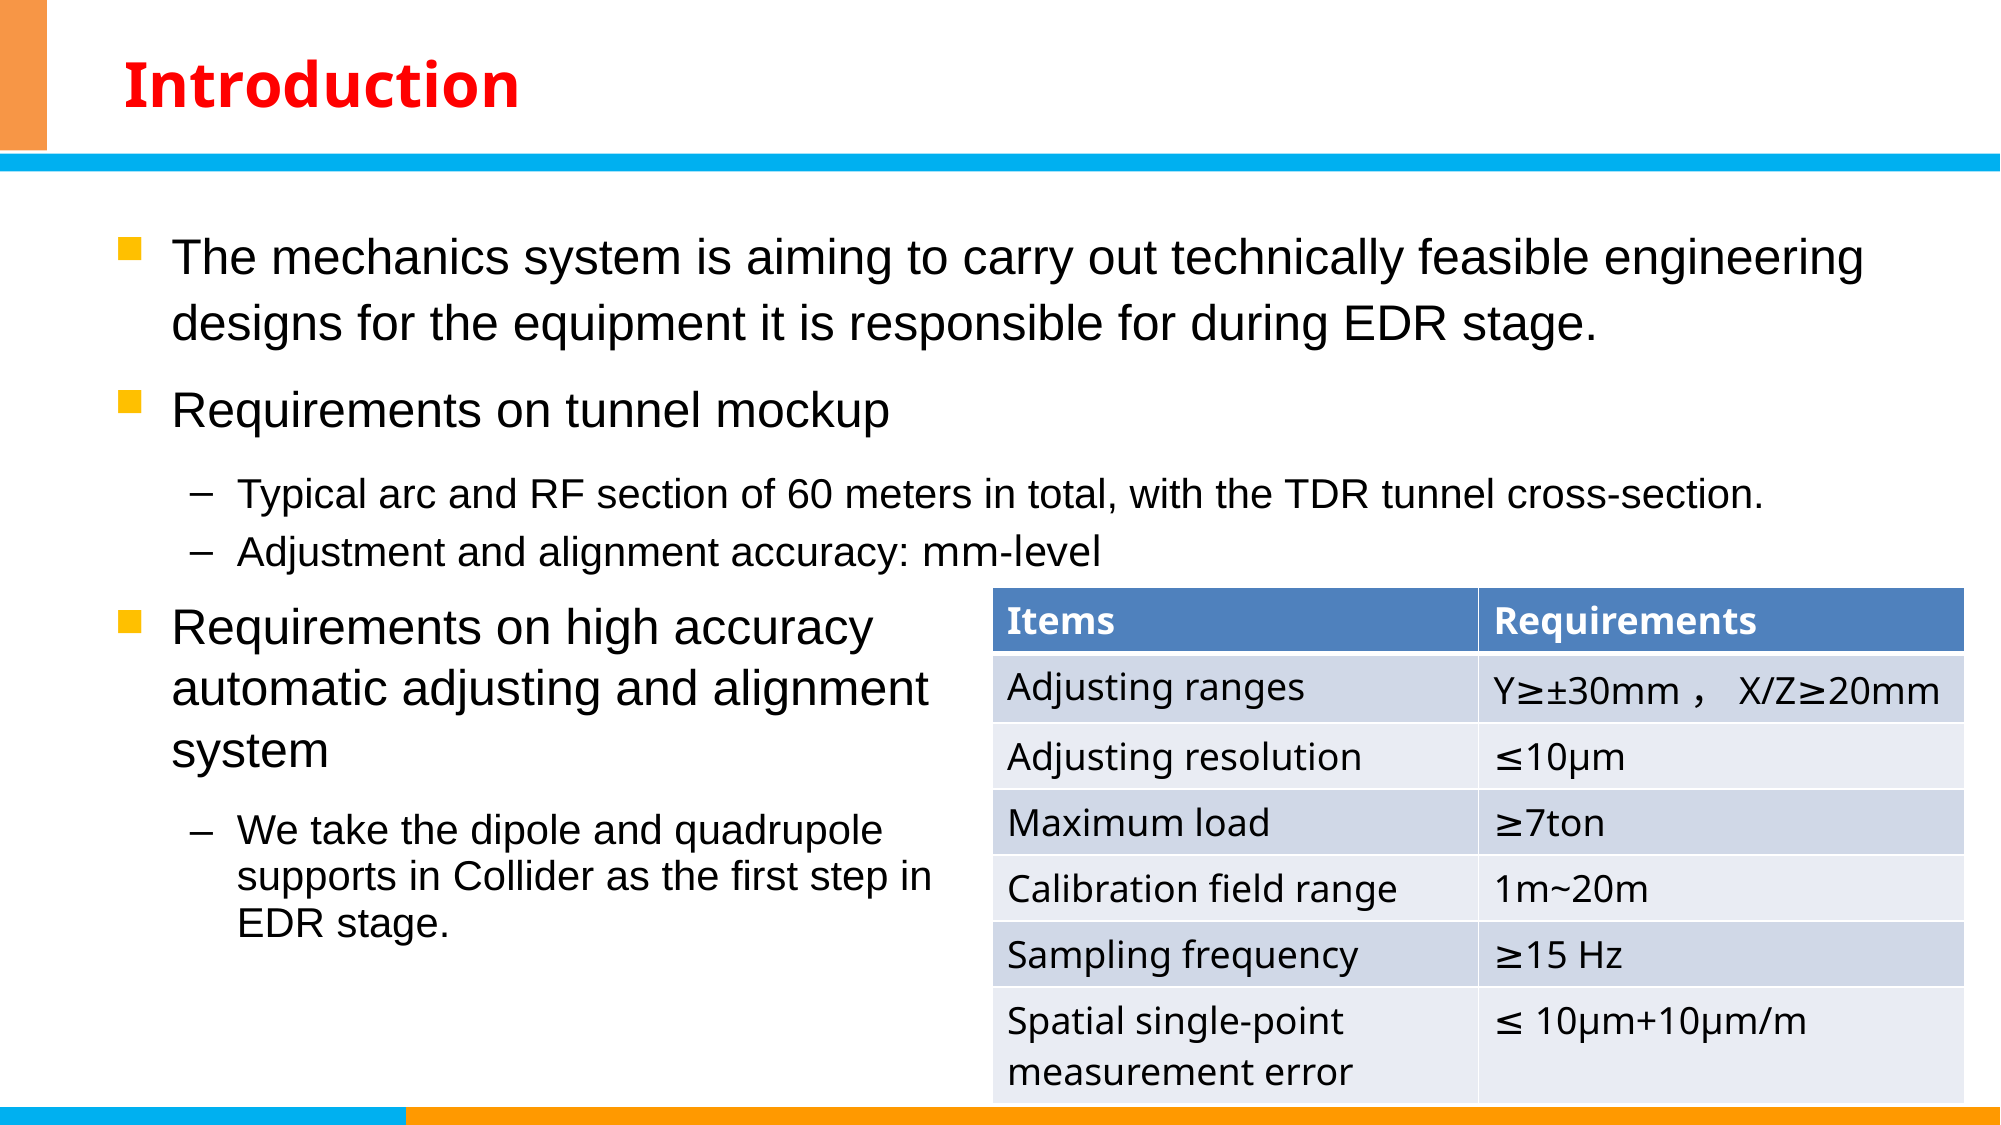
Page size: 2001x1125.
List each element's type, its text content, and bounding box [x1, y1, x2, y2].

title Introduction [109, 23, 1875, 143]
table_cell ≥15 Hz [1479, 922, 1964, 986]
table_cell Calibration field range [993, 856, 1478, 920]
table_cell Adjusting ranges [993, 656, 1478, 722]
table_header Items [993, 588, 1478, 651]
table_cell Adjusting resolution [993, 724, 1478, 788]
table_cell 1m~20m [1479, 856, 1964, 920]
text_box Requirements on high accuracy automatic adjusting and alignment system We take the dipole and quadrupole supports in Collider as the first step in EDR stage. [99, 586, 953, 1035]
table_header Requirements [1479, 588, 1964, 651]
table_cell ≥7ton [1479, 790, 1964, 854]
table_cell Sampling frequency [993, 922, 1478, 986]
table_cell Maximum load [993, 790, 1478, 854]
table_cell ≤10μm [1479, 724, 1964, 788]
table_cell Y≥±30mm，X/Z≥20mm [1479, 656, 1964, 722]
list The mechanics system is aiming to carry out technically feasible engineering designs for the equipment it is responsible for during EDR stage. Requirements on tunnel mockup Typical arc and RF section of 60 meters in total, with the TDR tunnel cross-section. Adjustment and alignment accuracy: mm-level [99, 210, 1900, 598]
table_cell ≤ 10μm+10μm/m [1479, 988, 1964, 1103]
table_cell Spatial single-point measurement error [993, 988, 1478, 1103]
